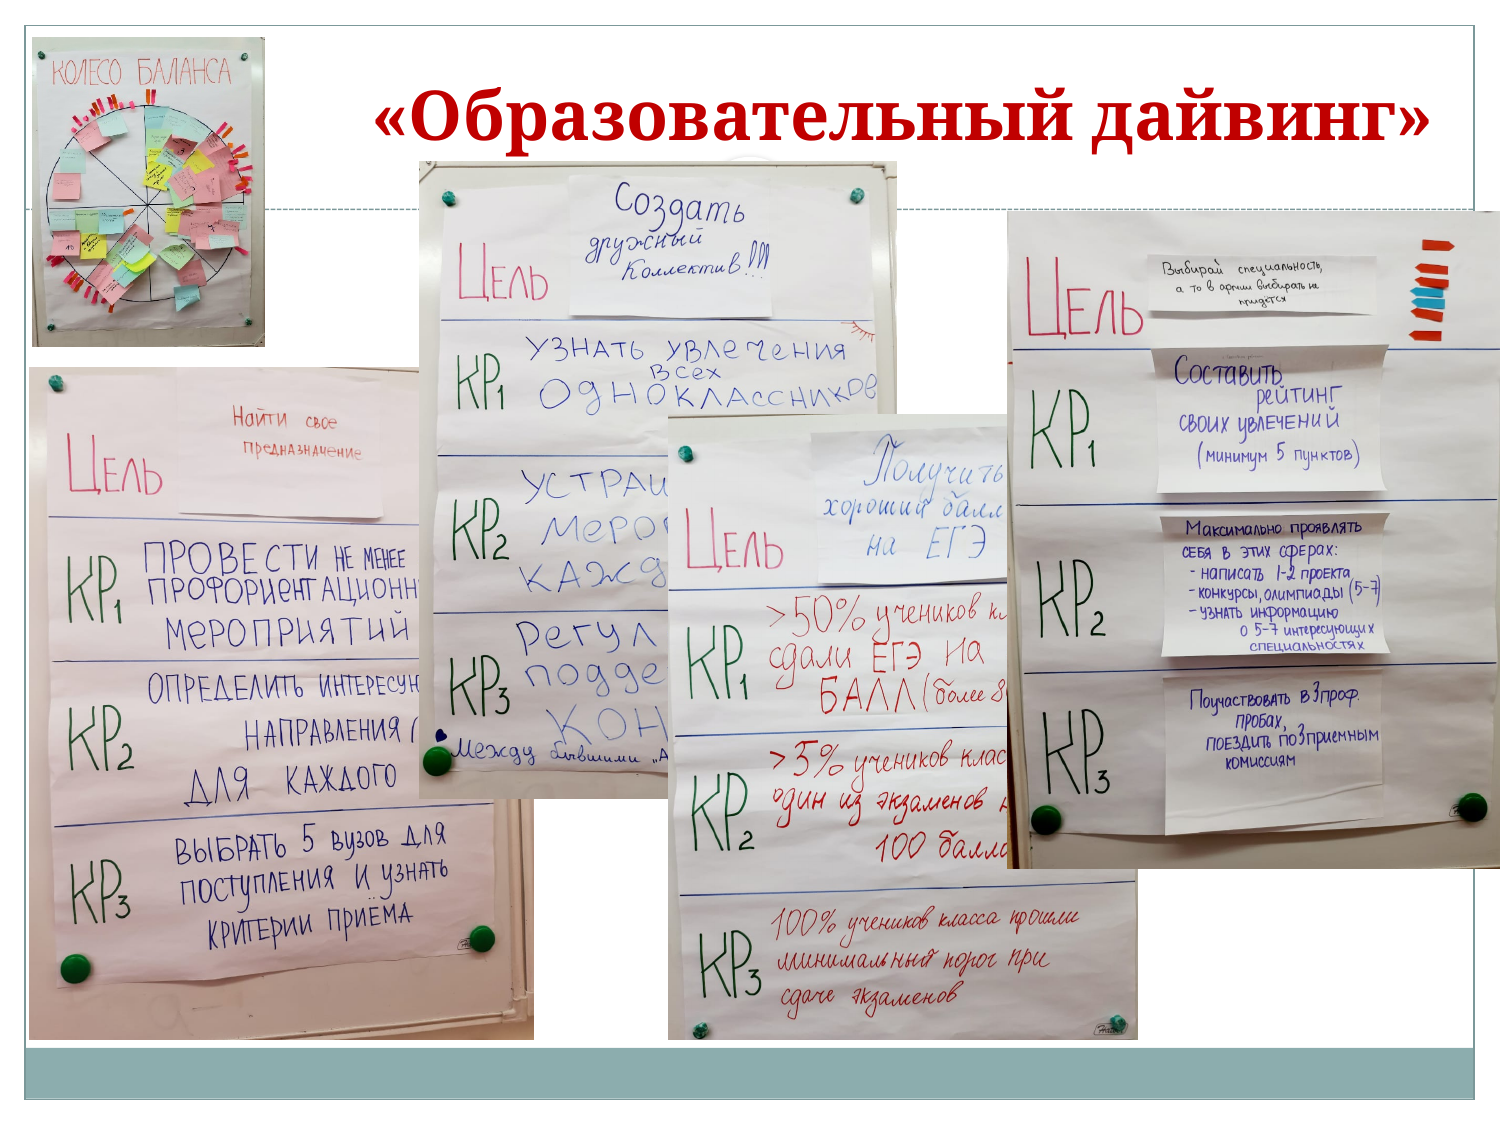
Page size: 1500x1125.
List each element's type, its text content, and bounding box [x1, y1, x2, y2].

picture [29, 161, 1500, 1040]
title «Образовательный дайвинг» [267, 37, 1450, 162]
picture [32, 36, 265, 347]
